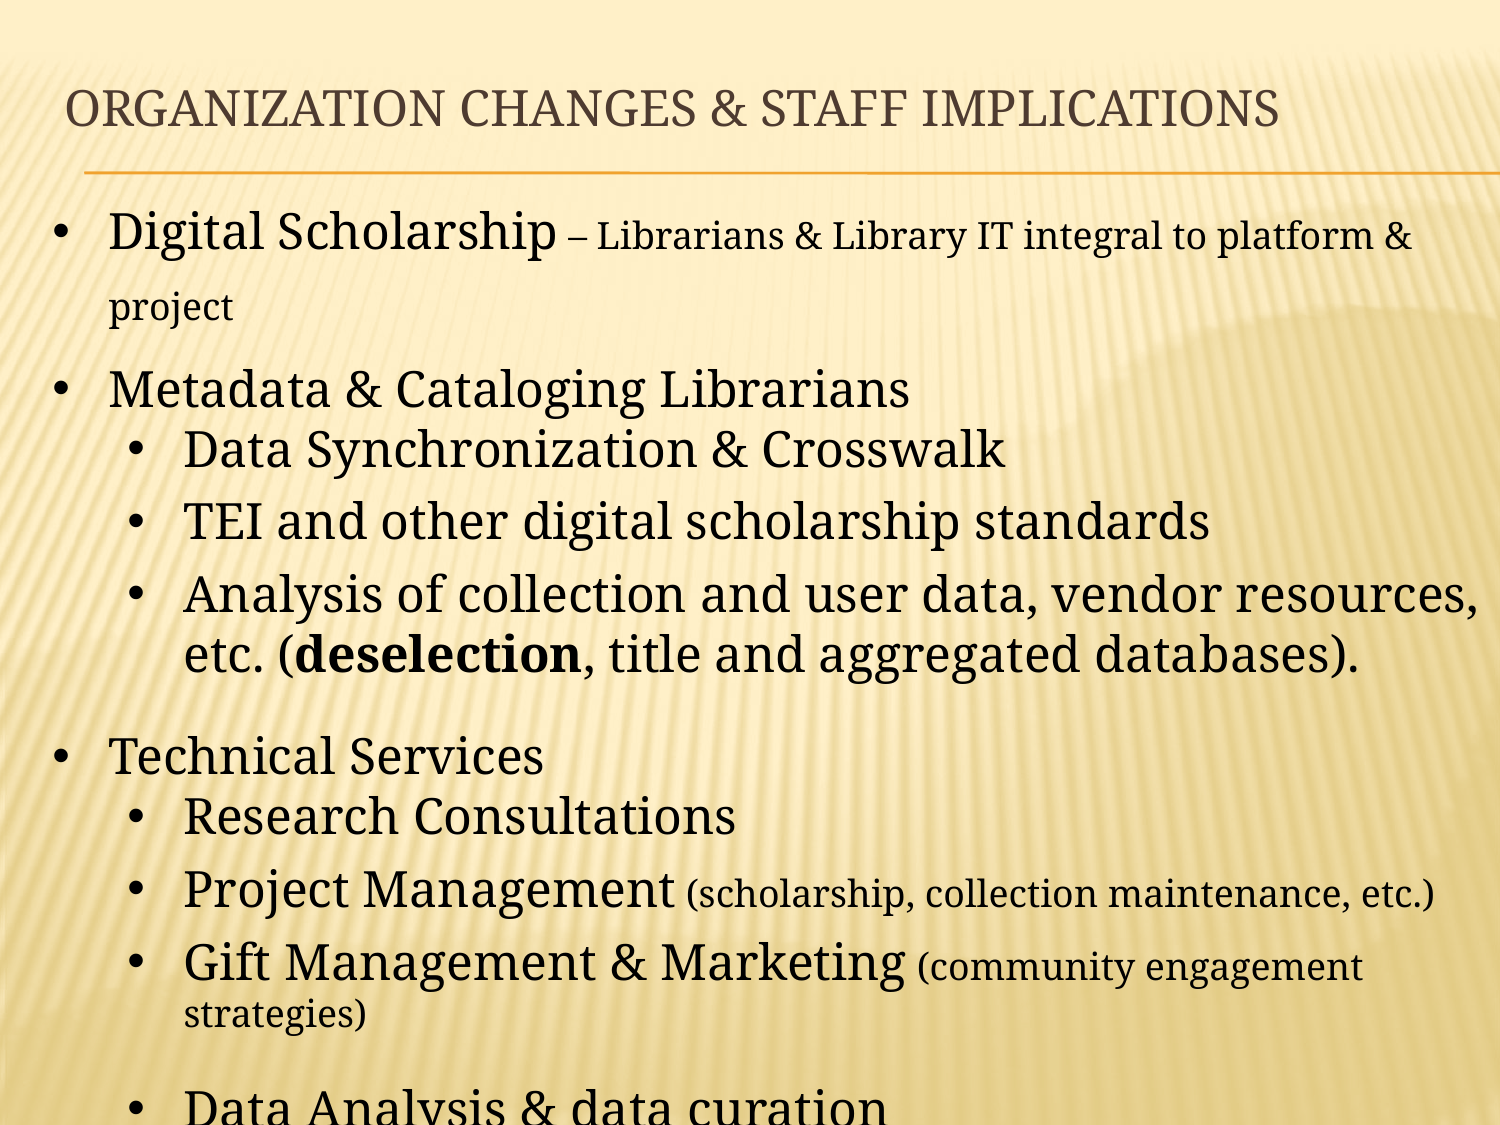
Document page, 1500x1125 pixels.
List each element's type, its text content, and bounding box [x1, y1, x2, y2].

title Organization Changes & Staff Implications [49, 37, 1475, 162]
text_box Digital Scholarship – Librarians & Library IT integral to platform & project Metadata & Cataloging Librarians Data Synchronization & Crosswalk TEI and other digital scholarship standards Analysis of collection and user data, vendor resources, etc. (deselection, title and aggregated databases). Technical Services Research Consultations Project Management (scholarship, collection maintenance, etc.) Gift Management & Marketing (community engagement strategies) Data Analysis & data curation Other [37, 162, 1500, 1125]
